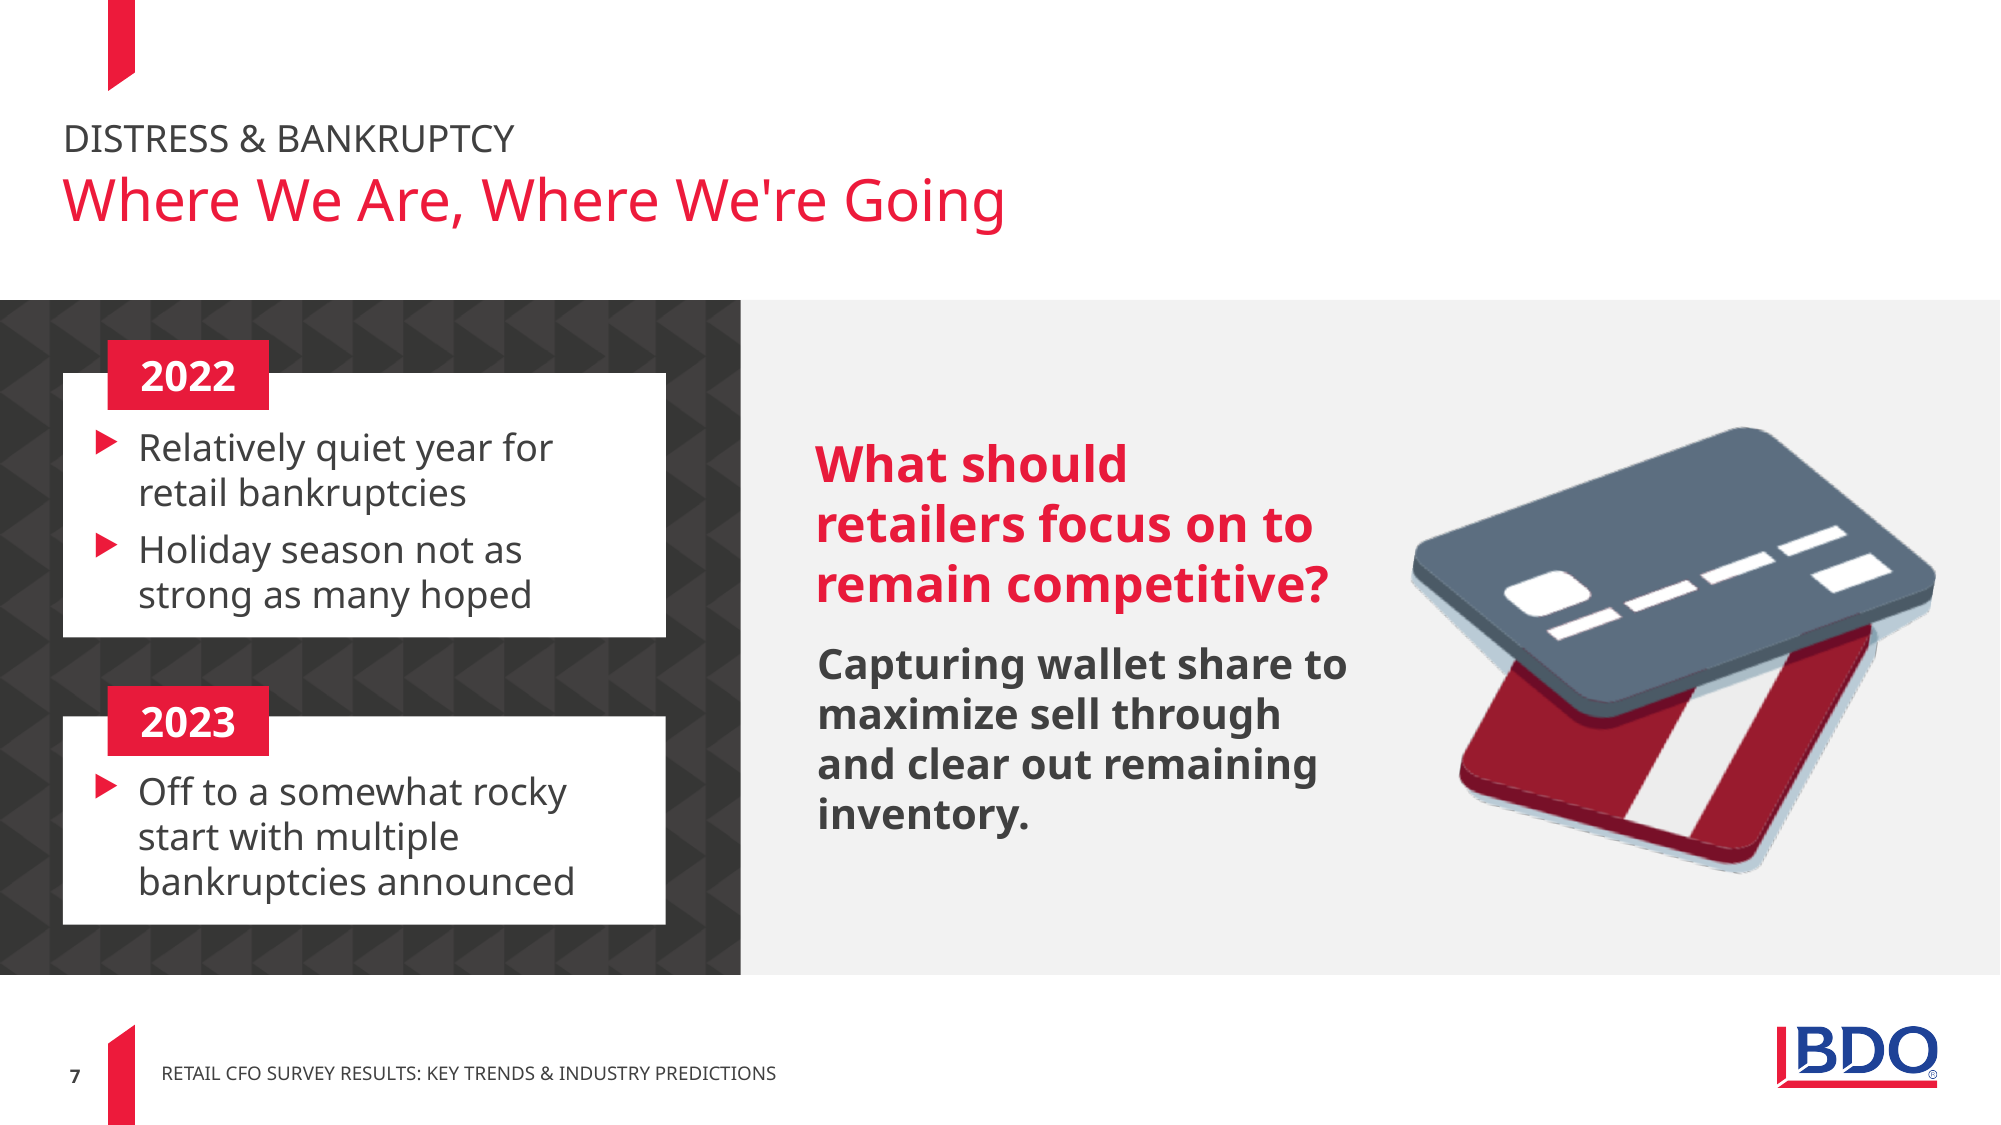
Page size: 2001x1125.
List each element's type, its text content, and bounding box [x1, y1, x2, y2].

text_box [741, 299, 2000, 975]
picture [0, 299, 741, 976]
text_box What should retailers focus on to remain competitive? Capturing wallet share to maximize sell through and clear out remaining inventory. [815, 432, 1350, 838]
picture [1372, 376, 1954, 898]
picture [1777, 1026, 1938, 1088]
footer Retail CFO Survey Results: Key Trends & Industry Predictions [161, 1042, 855, 1088]
title DISTRESS & BANKRUPTCY Where We Are, Where We're Going [62, 112, 1938, 270]
